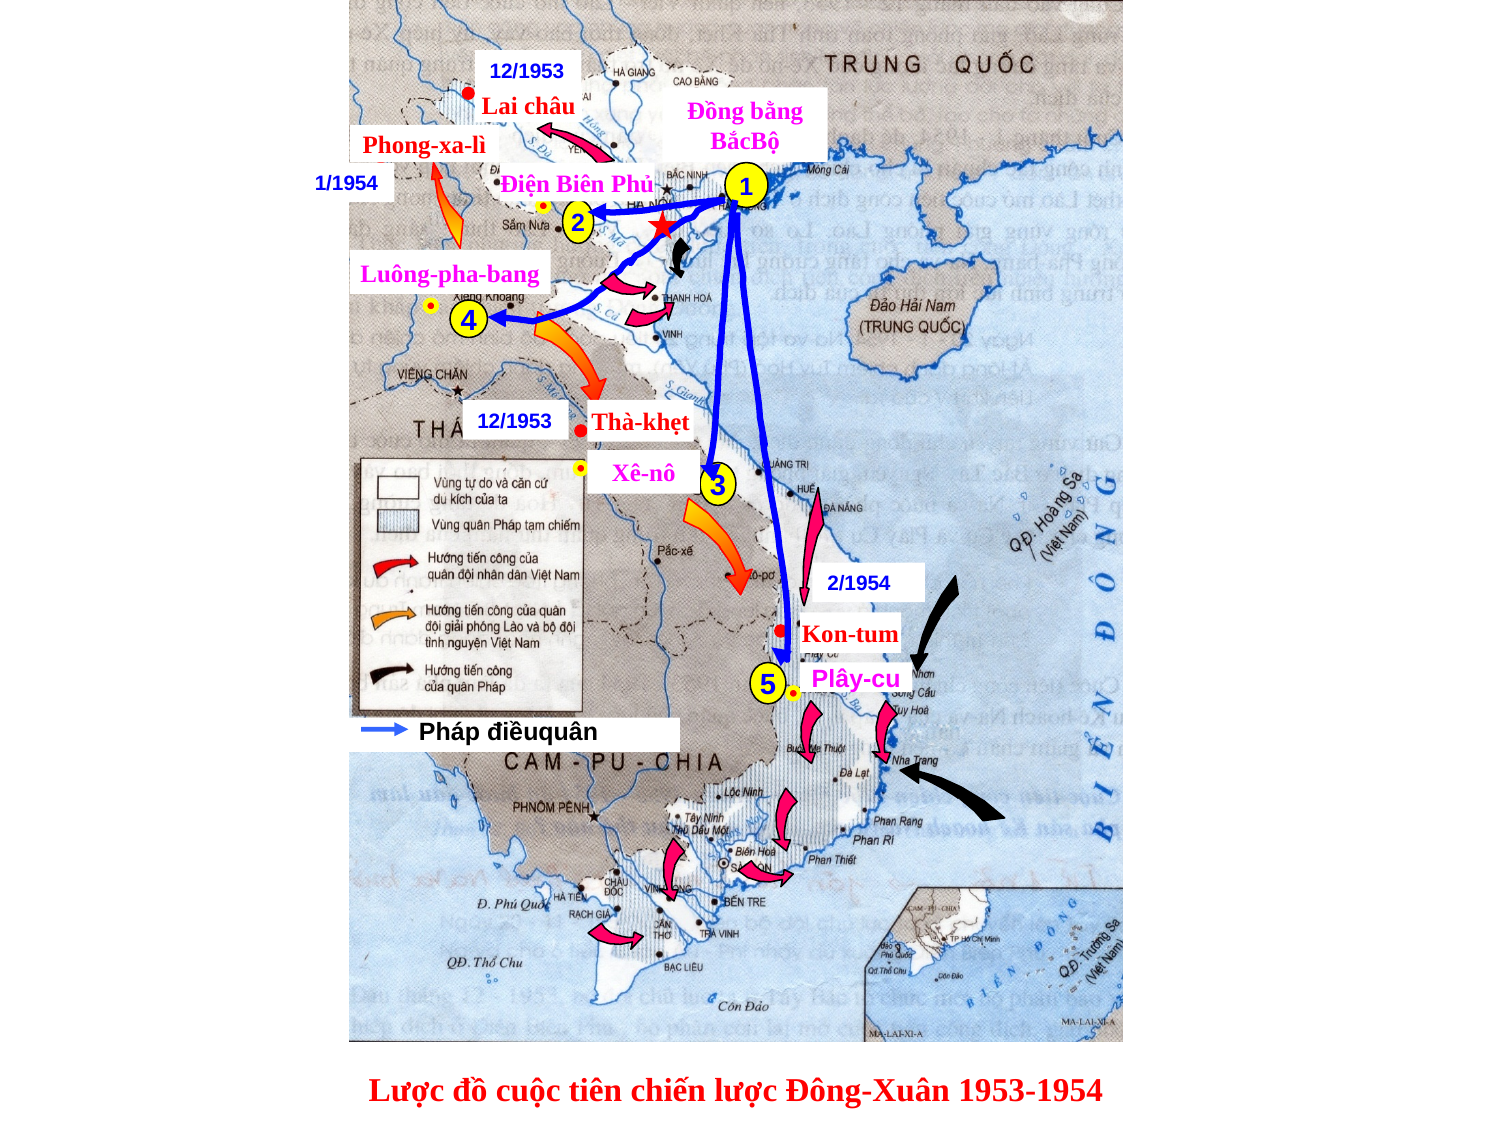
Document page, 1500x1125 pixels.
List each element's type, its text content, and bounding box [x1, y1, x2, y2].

text_box 1/1954 [300, 162, 332, 203]
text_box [337, 0, 1124, 1125]
